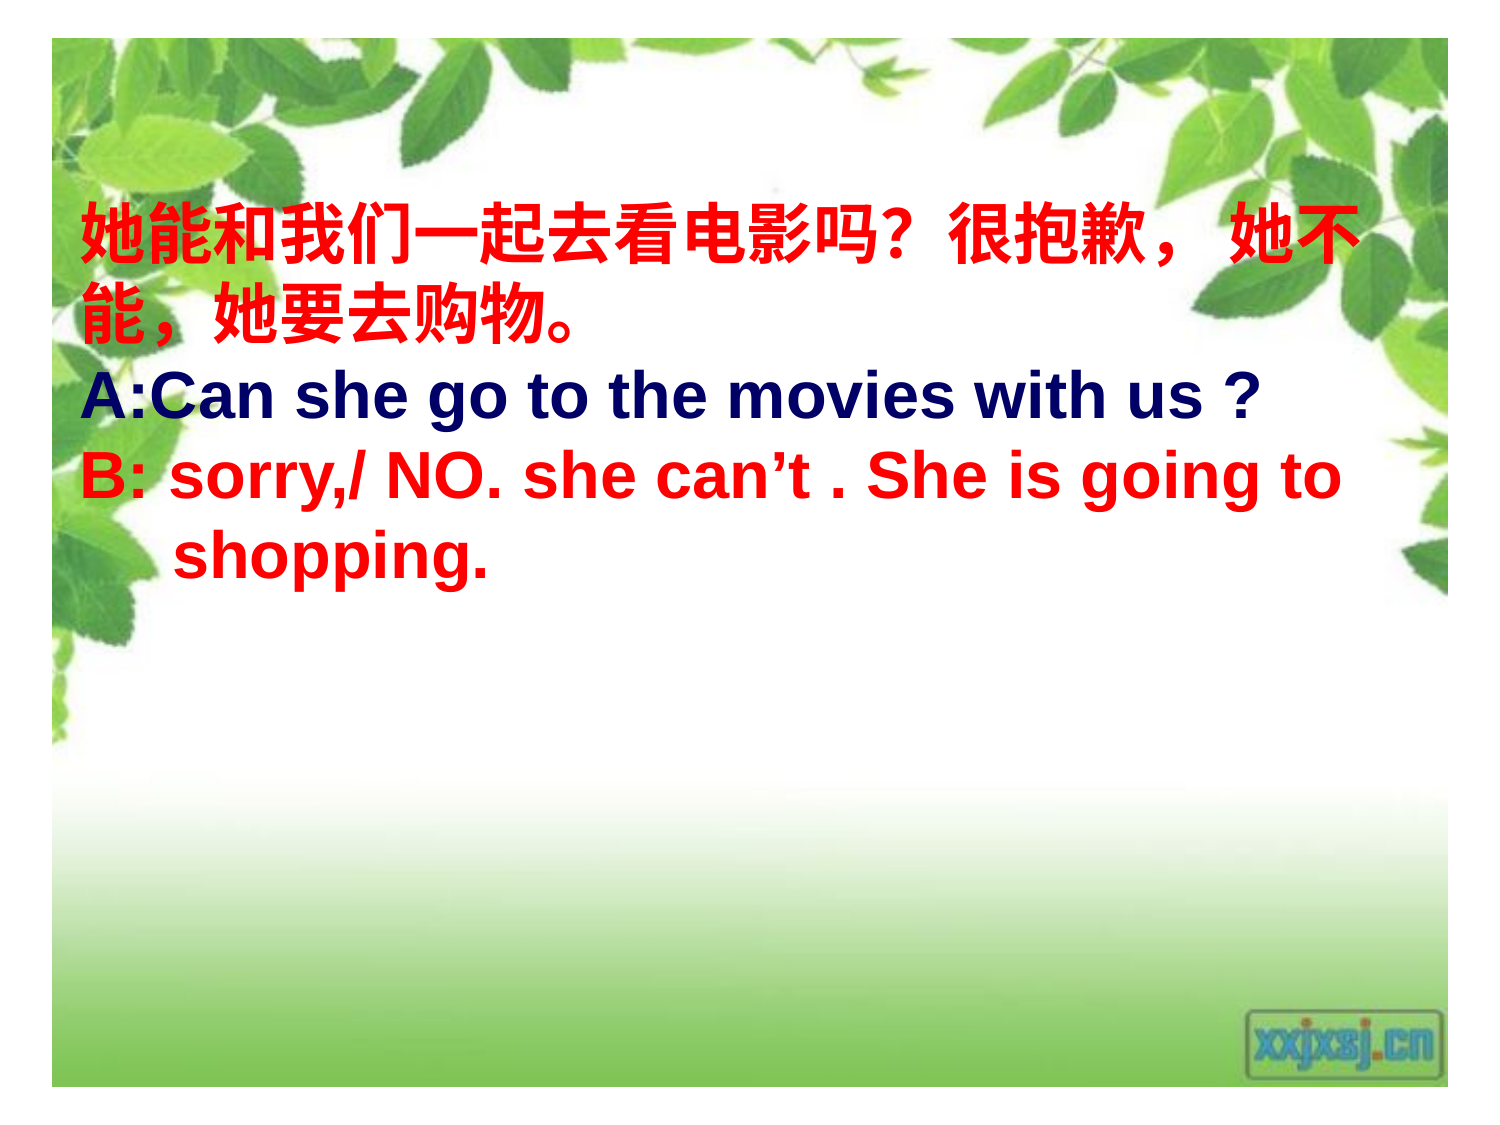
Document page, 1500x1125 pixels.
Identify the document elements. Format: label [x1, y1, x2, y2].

picture [51, 38, 1448, 1087]
